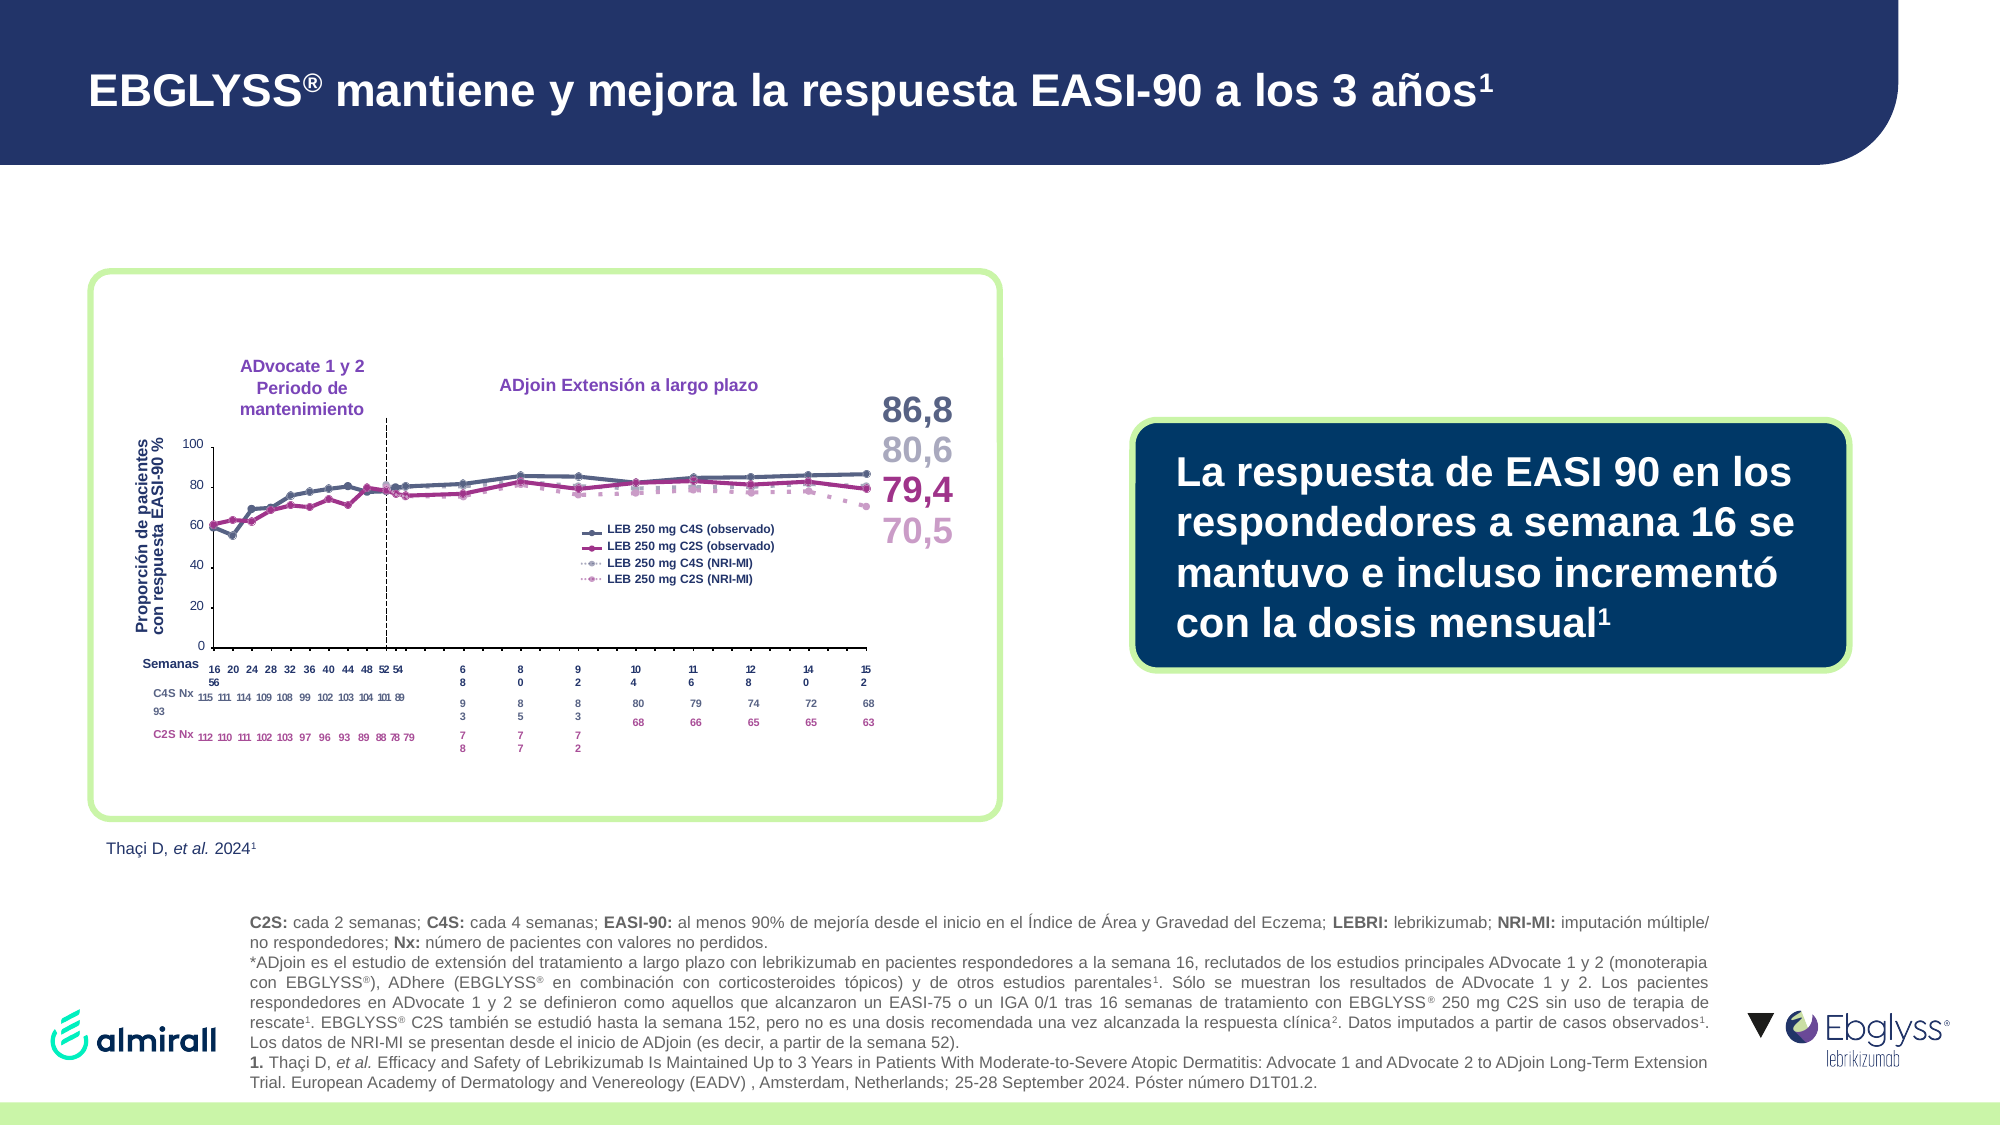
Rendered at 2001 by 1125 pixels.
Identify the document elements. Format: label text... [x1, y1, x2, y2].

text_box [134, 348, 956, 718]
text_box C2S: cada 2 semanas; C4S: cada 4 semanas; EASI-90: al menos 90% de mejoría desde el inicio en el Índice de Área y Gravedad del Eczema; LEBRI: lebrikizumab; NRI-MI: imputación múltiple/ no respondedores; Nx: número de pacientes con valores no perdidos. *ADjoin es el estudio de extensión del tratamiento a largo plazo con lebrikizumab en pacientes respondedores a la semana 16, reclutados de los estudios principales ADvocate 1 y 2 (monoterapia con EBGLYSS®), ADhere (EBGLYSS® en combinación con corticosteroides tópicos) y de otros estudios parentales1. Sólo se muestran los resultados de ADvocate 1 y 2. Los pacientes respondedores en ADvocate 1 y 2 se definieron como aquellos que alcanzaron un EASI-75 o un IGA 0/1 tras 16 semanas de tratamiento con EBGLYSS® 250 mg C2S sin uso de terapia de rescate1. EBGLYSS® C2S también se estudió hasta la semana 152, pero no es una dosis recomendada una vez alcanzada la respuesta clínica2. Datos imputados a partir de casos observados1. Los datos de NRI-MI se presentan desde el inicio de ADjoin (es decir, a partir de la semana 52). 1. Thaçi D, et al. Efficacy and Safety of Lebrikizumab Is Maintained Up to 3 Years in Patients With Moderate-to-Severe Atopic Dermatitis: Advocate 1 and ADvocate 2 to ADjoin Long-Term Extension Trial. European Academy of Dermatology and Venereology (EADV) , Amsterdam, Netherlands; 25-28 September 2024. Póster número D1T01.2. [235, 905, 1725, 1100]
text_box [89, 270, 1001, 821]
title EBGLYSS® mantiene y mejora la respuesta EASI-90 a los 3 años1 [88, 0, 1846, 182]
text_box Thaçi D, et al. 20241 [102, 837, 739, 859]
picture [34, 1000, 232, 1069]
picture [1738, 1002, 1959, 1075]
text_box La respuesta de EASI 90 en los respondedores a semana 16 se mantuvo e incluso incrementó con la dosis mensual1 [1131, 418, 1851, 672]
